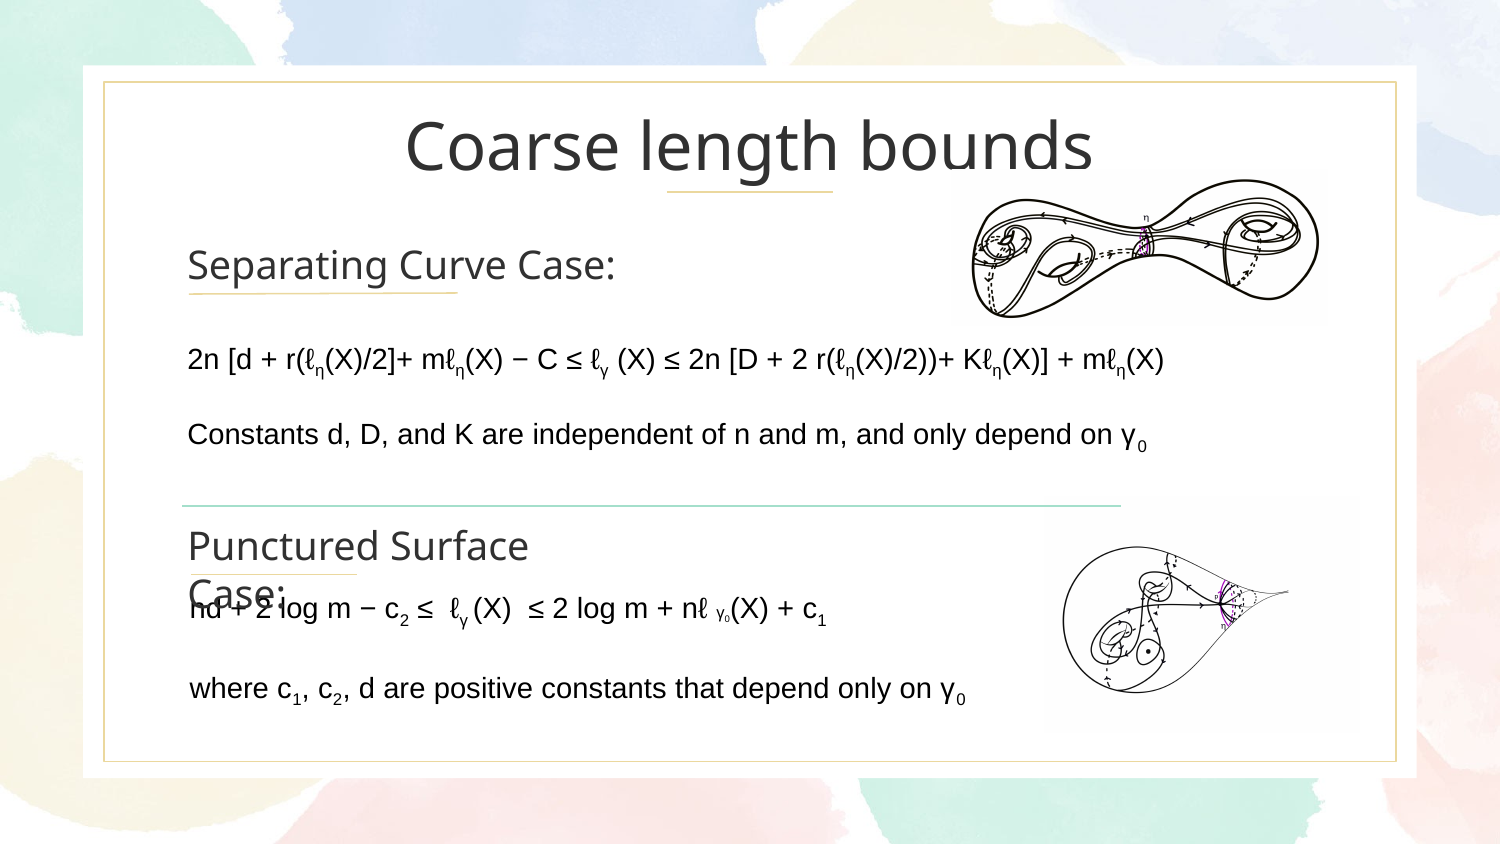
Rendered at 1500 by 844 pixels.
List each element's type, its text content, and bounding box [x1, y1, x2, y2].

title Coarse length bounds [118, 88, 1382, 183]
picture [0, 0, 1500, 844]
text_box Separating Curve Case: [172, 224, 651, 303]
text_box nd + 2 log m − c2 ≤ ℓγ (X) ≤ 2 log m + nℓ γ0(X) + c1 where c1, c2, d are positive constants that depend only on γ0 [174, 574, 991, 724]
text_box Constants d, D, and K are independent of n and m, and only depend on γ0 [172, 400, 1200, 471]
text_box 2n [d + r(ℓη(X)/2]+ mℓη(X) − C ≤ ℓγ (X) ≤ 2n [D + 2 r(ℓη(X)/2))+ Kℓη(X)] + mℓη(X) [172, 325, 1310, 465]
text_box Punctured Surface Case: [172, 506, 651, 632]
